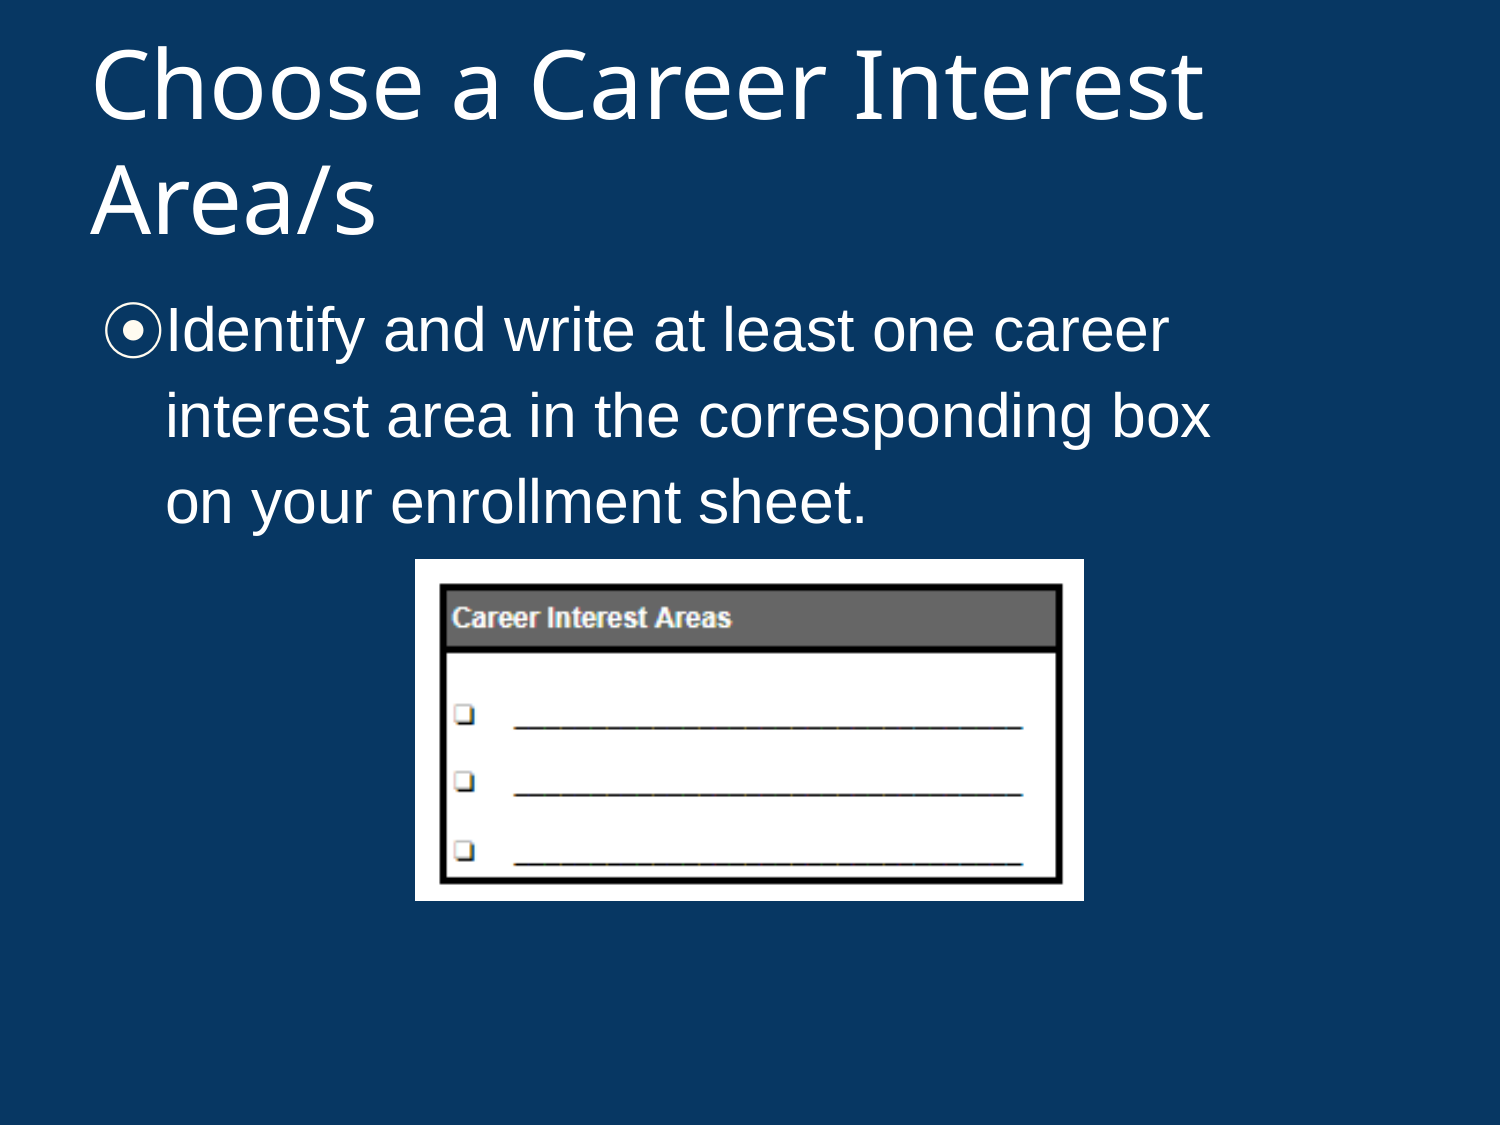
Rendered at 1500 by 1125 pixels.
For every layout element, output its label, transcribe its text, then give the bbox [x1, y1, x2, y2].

list Identify and write at least one career interest area in the corresponding box on your enrollment sheet. [75, 262, 1300, 1005]
picture [414, 558, 1084, 901]
title Choose a Career Interest Area/s [75, 45, 1427, 233]
